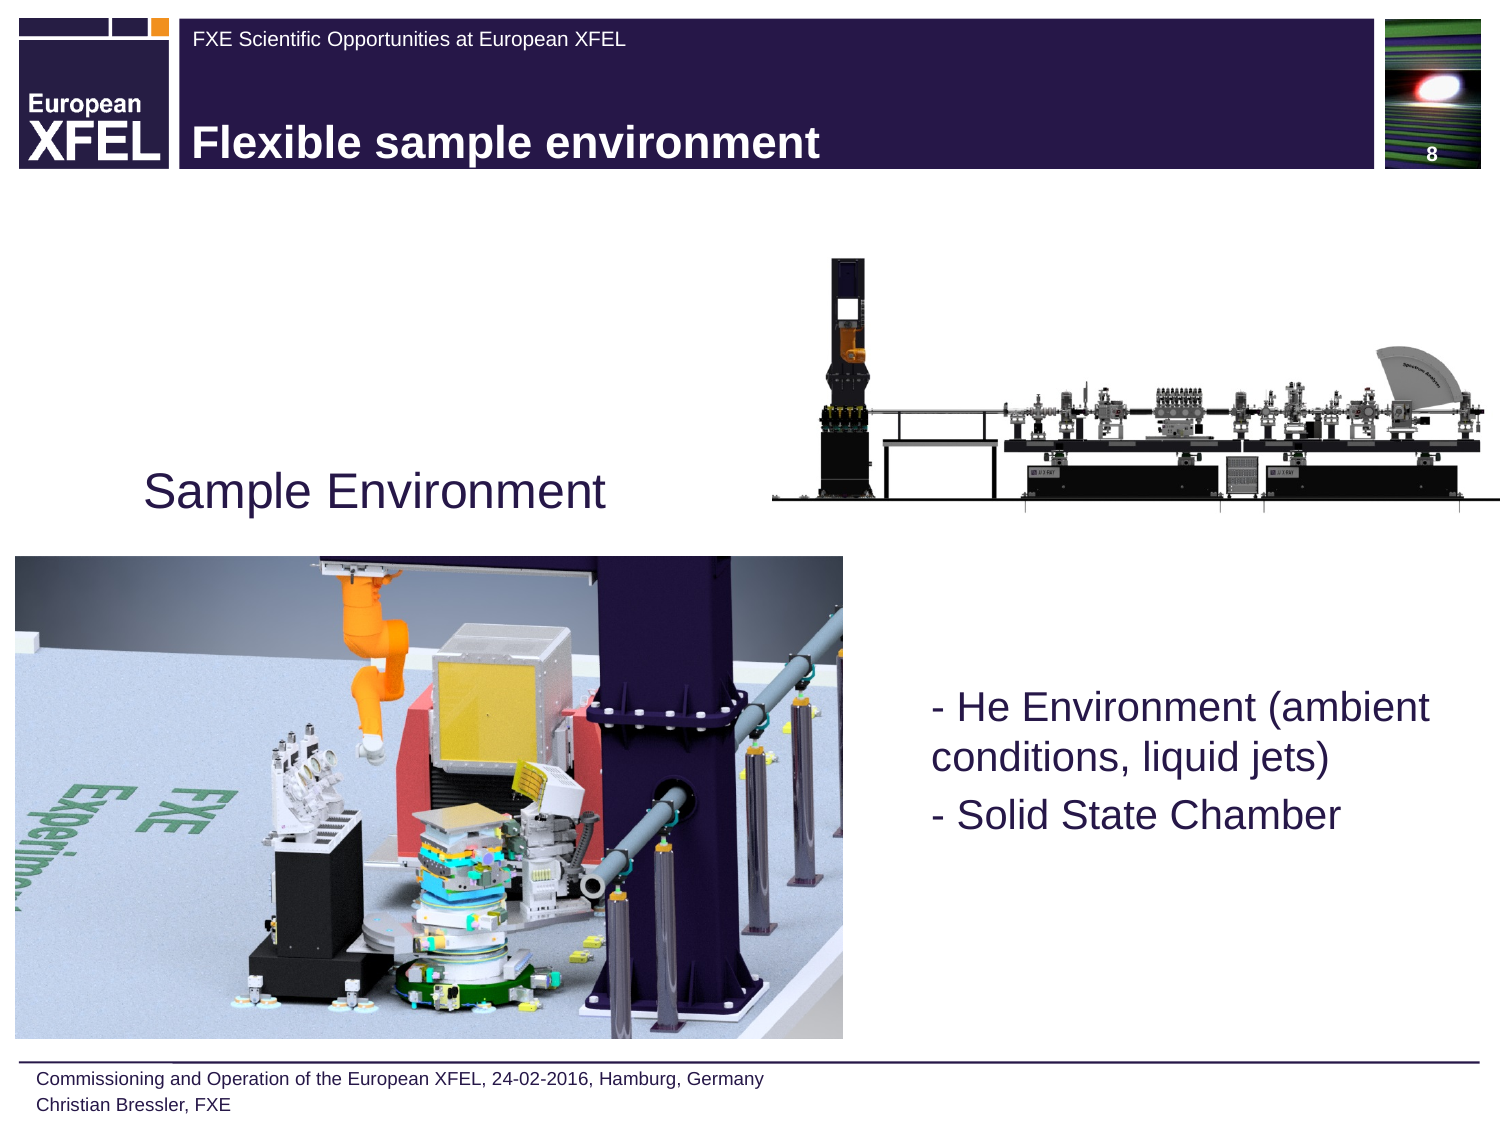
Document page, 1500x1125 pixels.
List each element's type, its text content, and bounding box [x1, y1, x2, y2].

picture [19, 18, 169, 169]
title Flexible sample environment [179, 88, 1375, 168]
text_box Sample Environment [128, 451, 716, 526]
text_box - He Environment (ambient conditions, liquid jets) - Solid State Chamber [916, 672, 1451, 846]
slide_number 8 [1384, 18, 1480, 168]
picture [15, 19, 1500, 1040]
